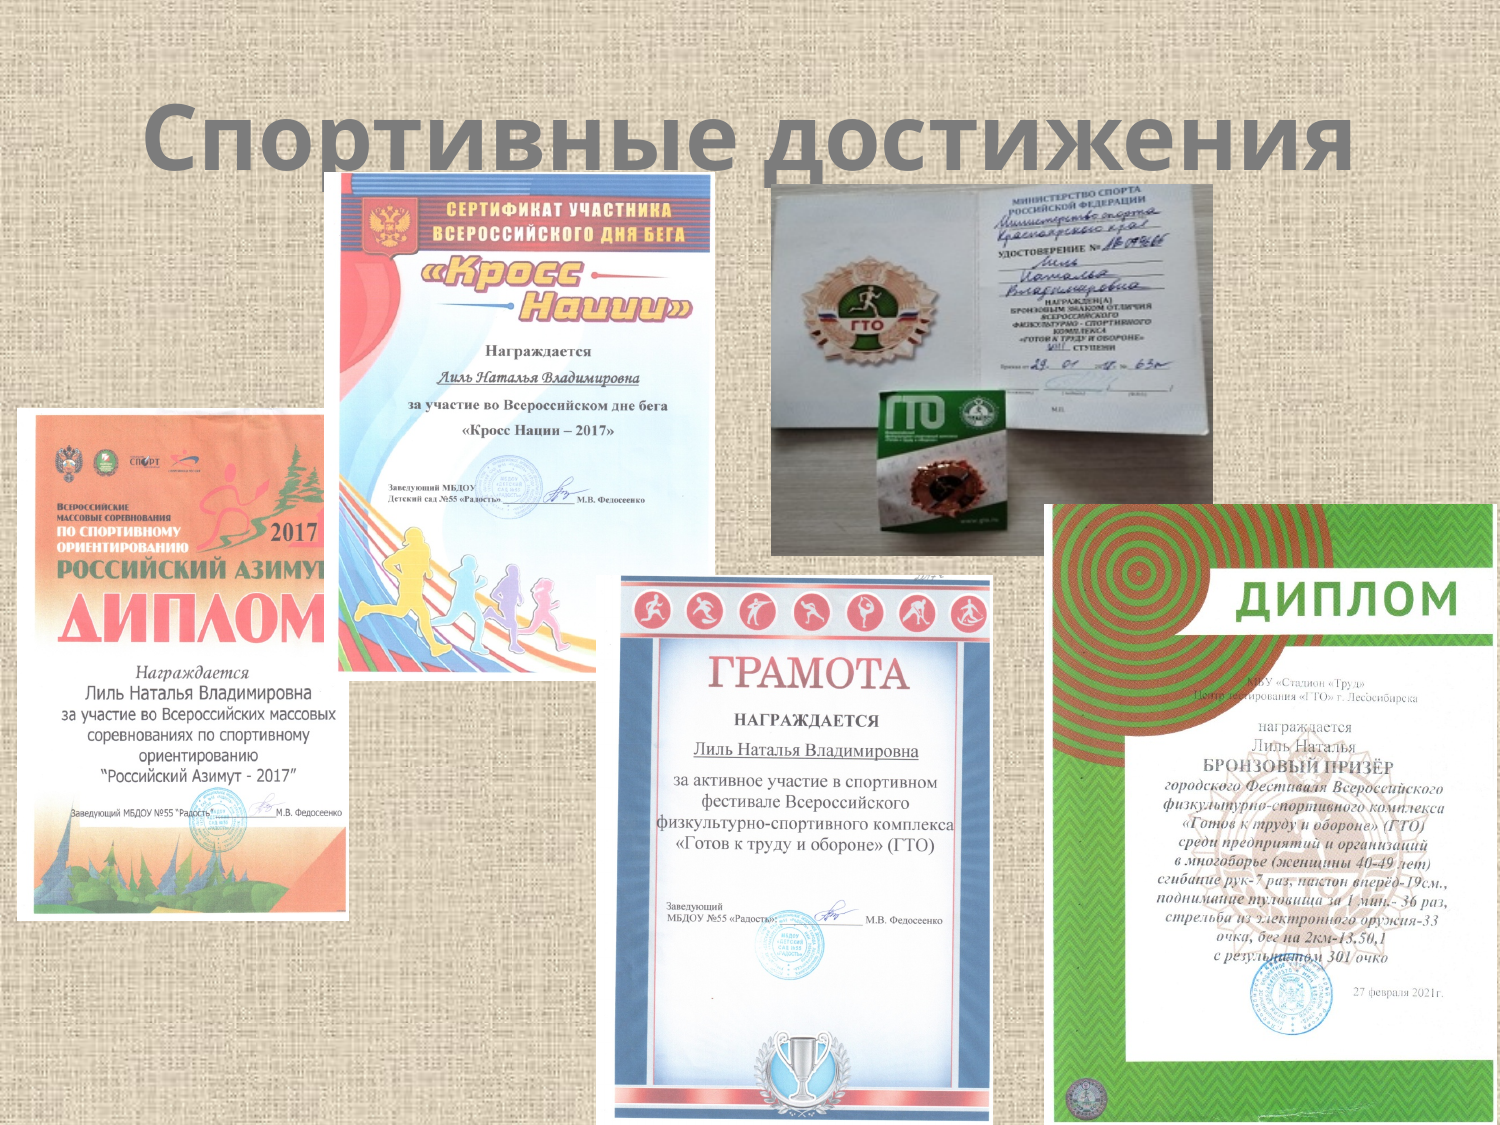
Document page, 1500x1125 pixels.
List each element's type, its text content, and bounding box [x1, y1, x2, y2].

picture [0, 0, 1500, 1125]
title Спортивные достижения [75, 35, 1425, 233]
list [324, 172, 715, 681]
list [17, 408, 349, 921]
